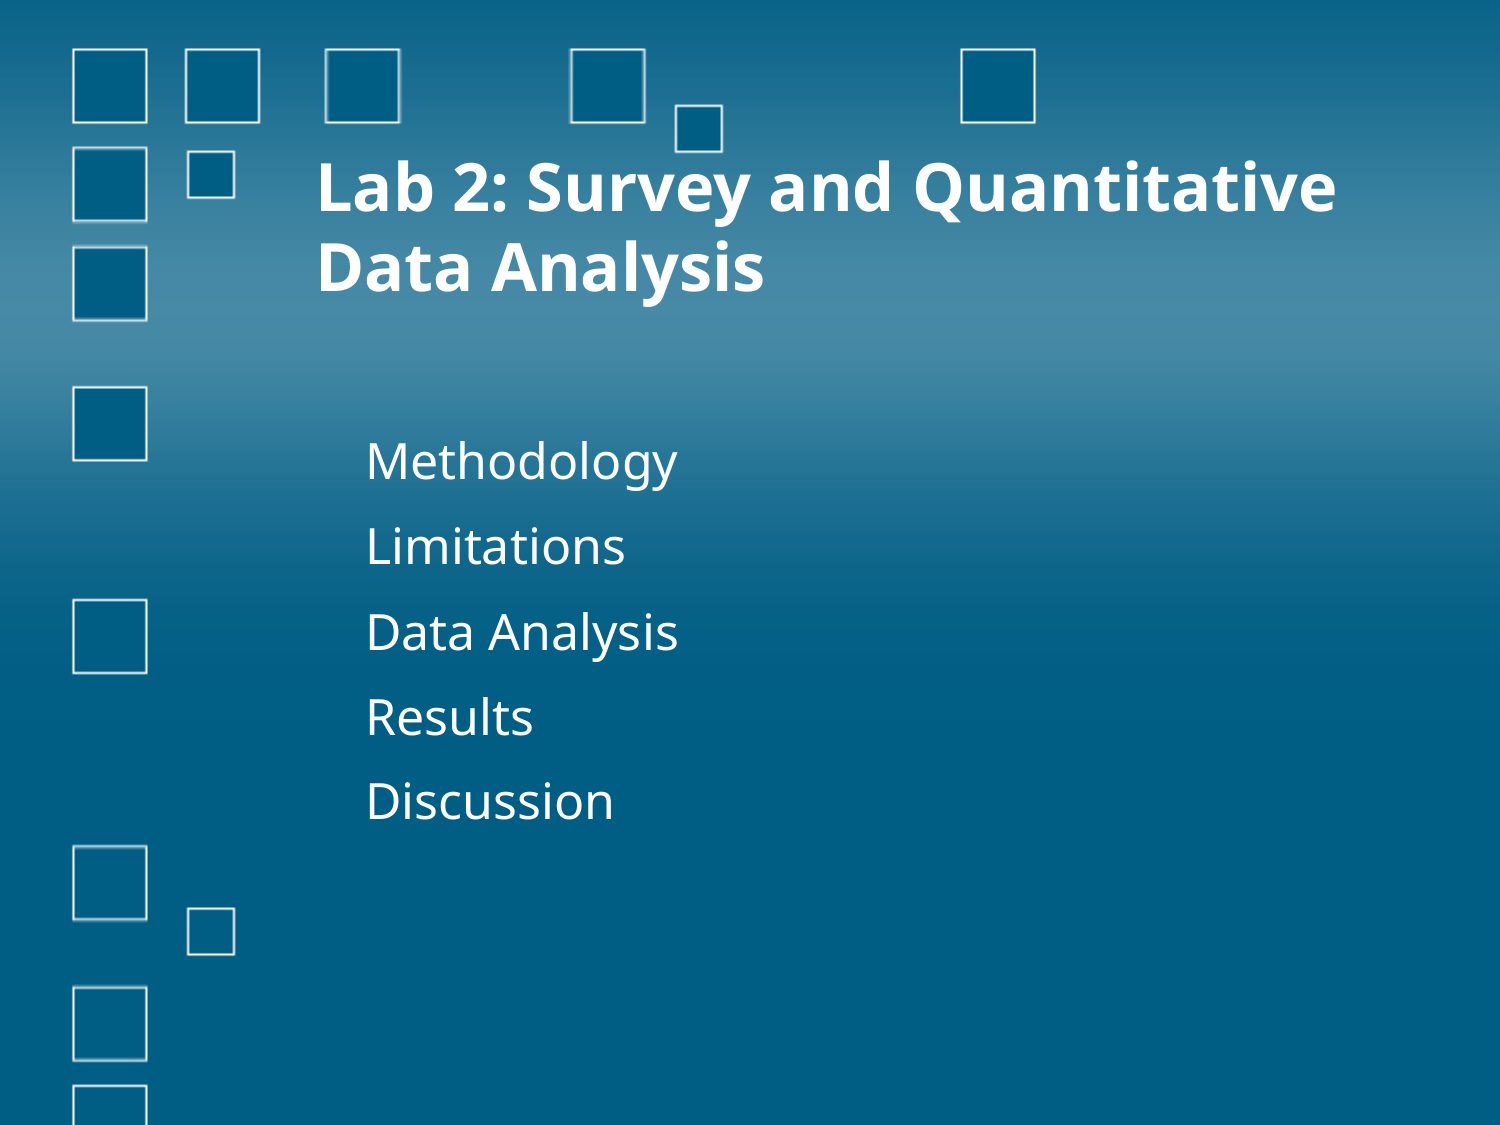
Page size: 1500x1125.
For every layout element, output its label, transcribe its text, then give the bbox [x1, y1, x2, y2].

picture [72, 1085, 147, 1125]
picture [187, 908, 235, 956]
title Lab 2: Survey and Quantitative Data Analysis [300, 174, 1388, 313]
picture [72, 985, 147, 1062]
picture [72, 845, 147, 922]
list Methodology Limitations Data Analysis Results Discussion [350, 337, 1388, 988]
picture [0, 11, 1500, 578]
picture [72, 599, 147, 674]
